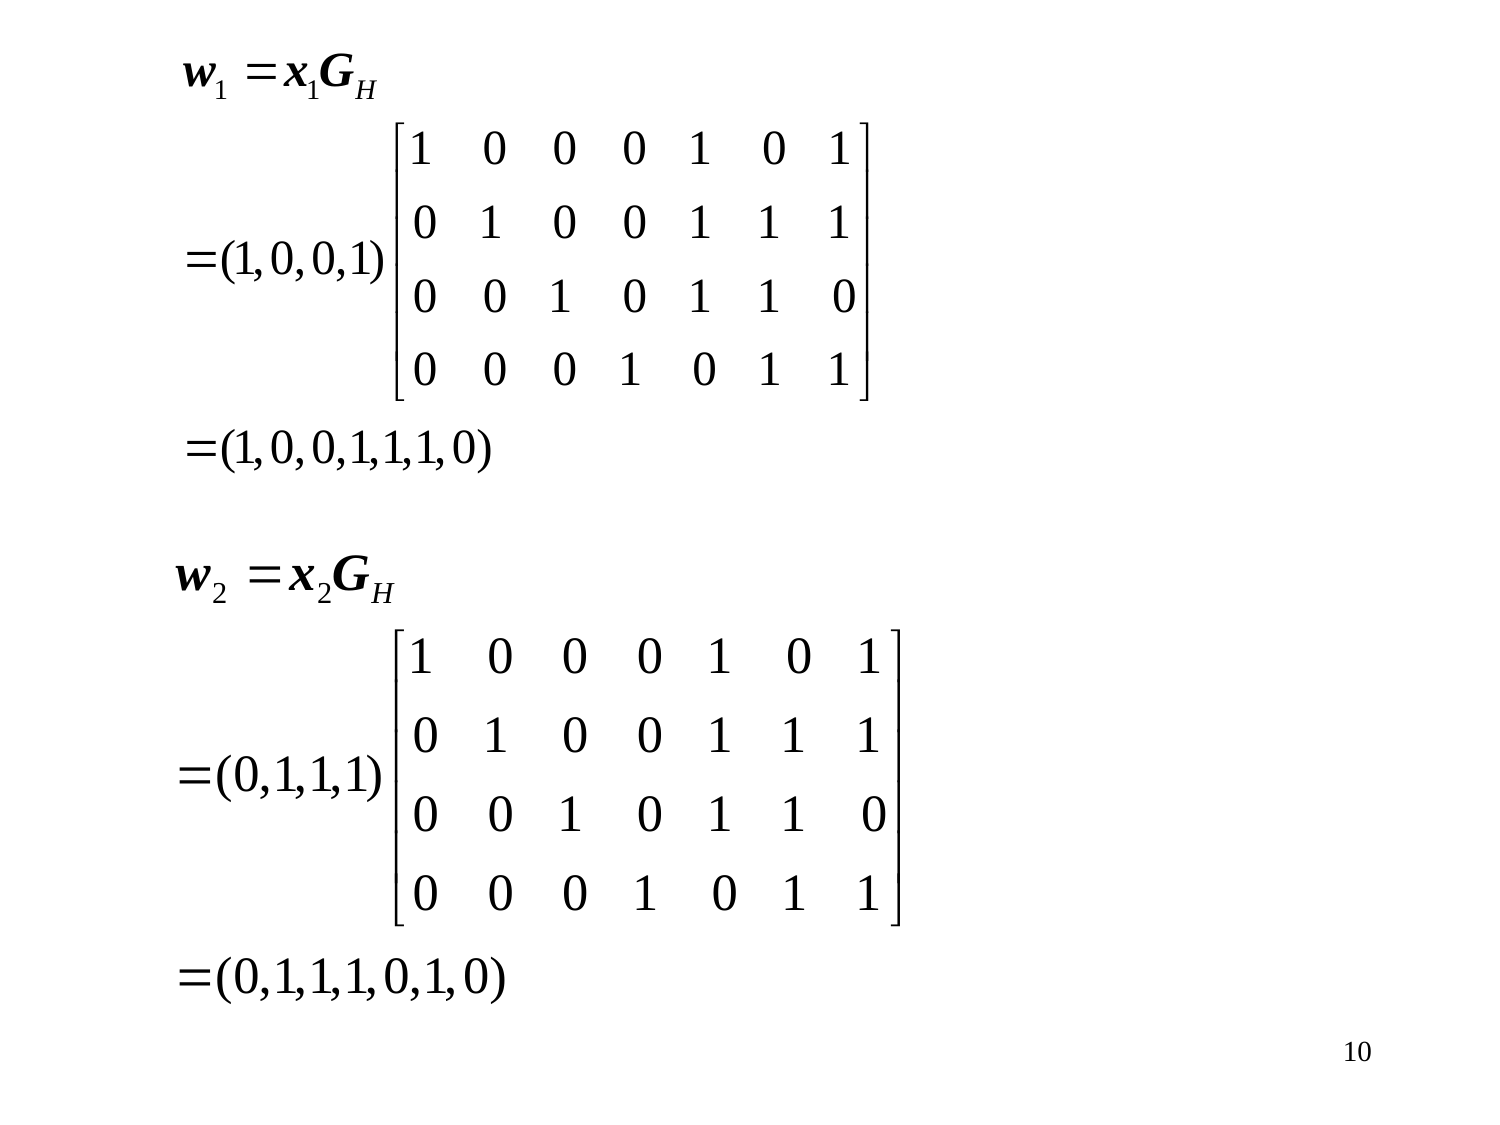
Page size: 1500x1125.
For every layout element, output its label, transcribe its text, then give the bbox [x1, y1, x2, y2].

slide_number 10 [1074, 1024, 1388, 1101]
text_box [166, 537, 921, 1015]
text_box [174, 37, 888, 484]
